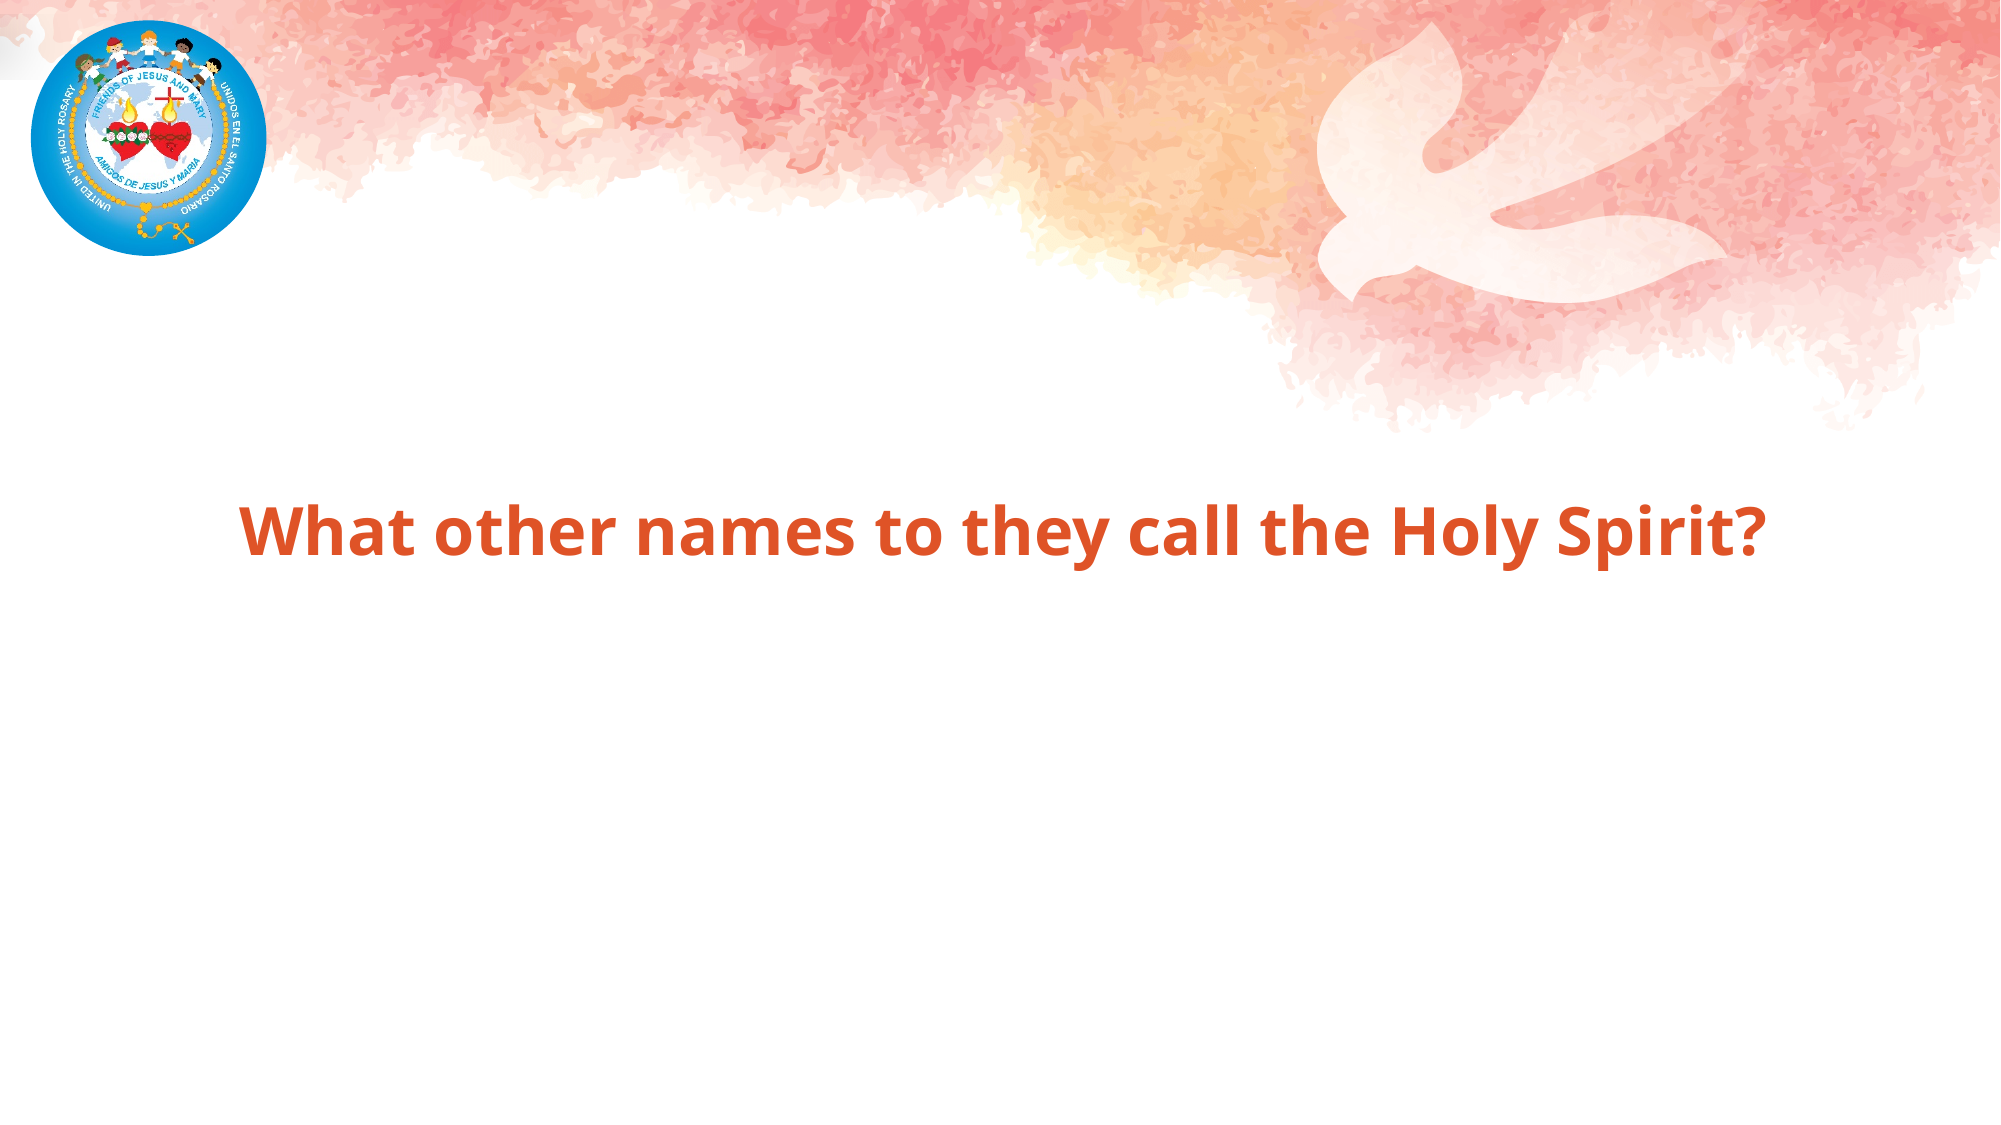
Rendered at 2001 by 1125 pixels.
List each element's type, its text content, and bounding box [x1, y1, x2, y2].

picture [0, 0, 2001, 1125]
list What other names to they call the Holy Spirit? [0, 480, 2000, 685]
